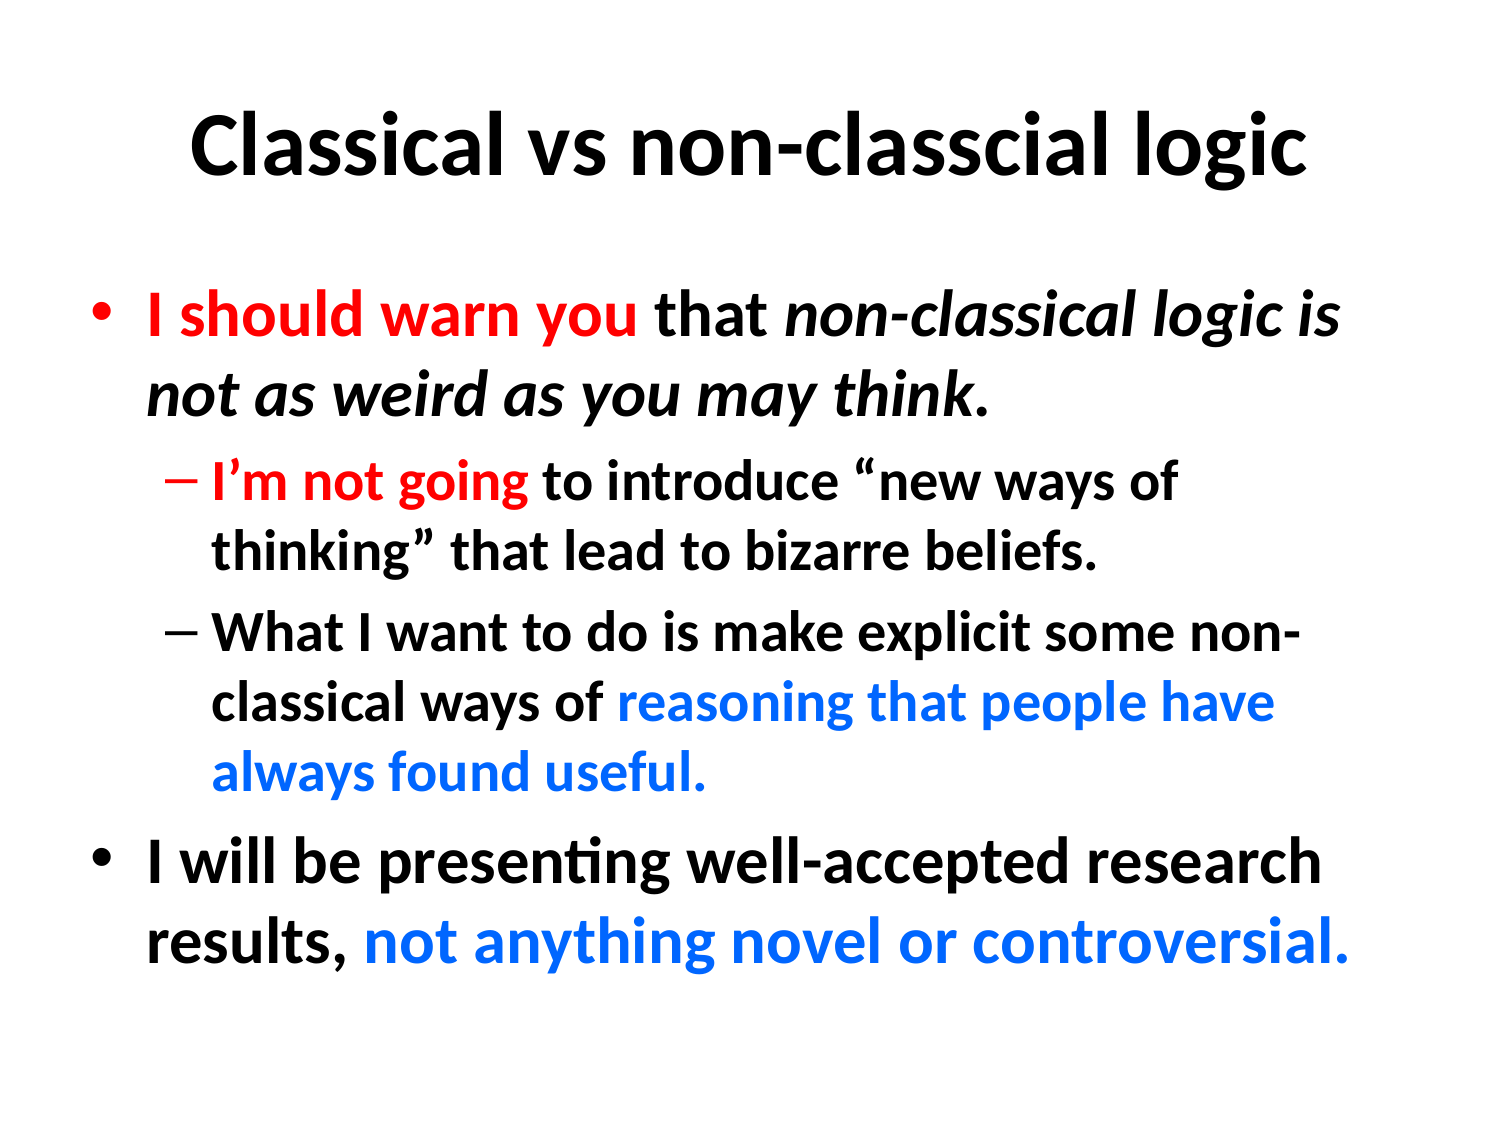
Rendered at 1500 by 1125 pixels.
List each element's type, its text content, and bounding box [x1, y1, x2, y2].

list I should warn you that non-classical logic is not as weird as you may think. I’m not going to introduce “new ways of thinking” that lead to bizarre beliefs. What I want to do is make explicit some non-classical ways of reasoning that people have always found useful. I will be presenting well-accepted research results, not anything novel or controversial. [75, 262, 1425, 1005]
title Classical vs non-classcial logic [75, 45, 1425, 233]
